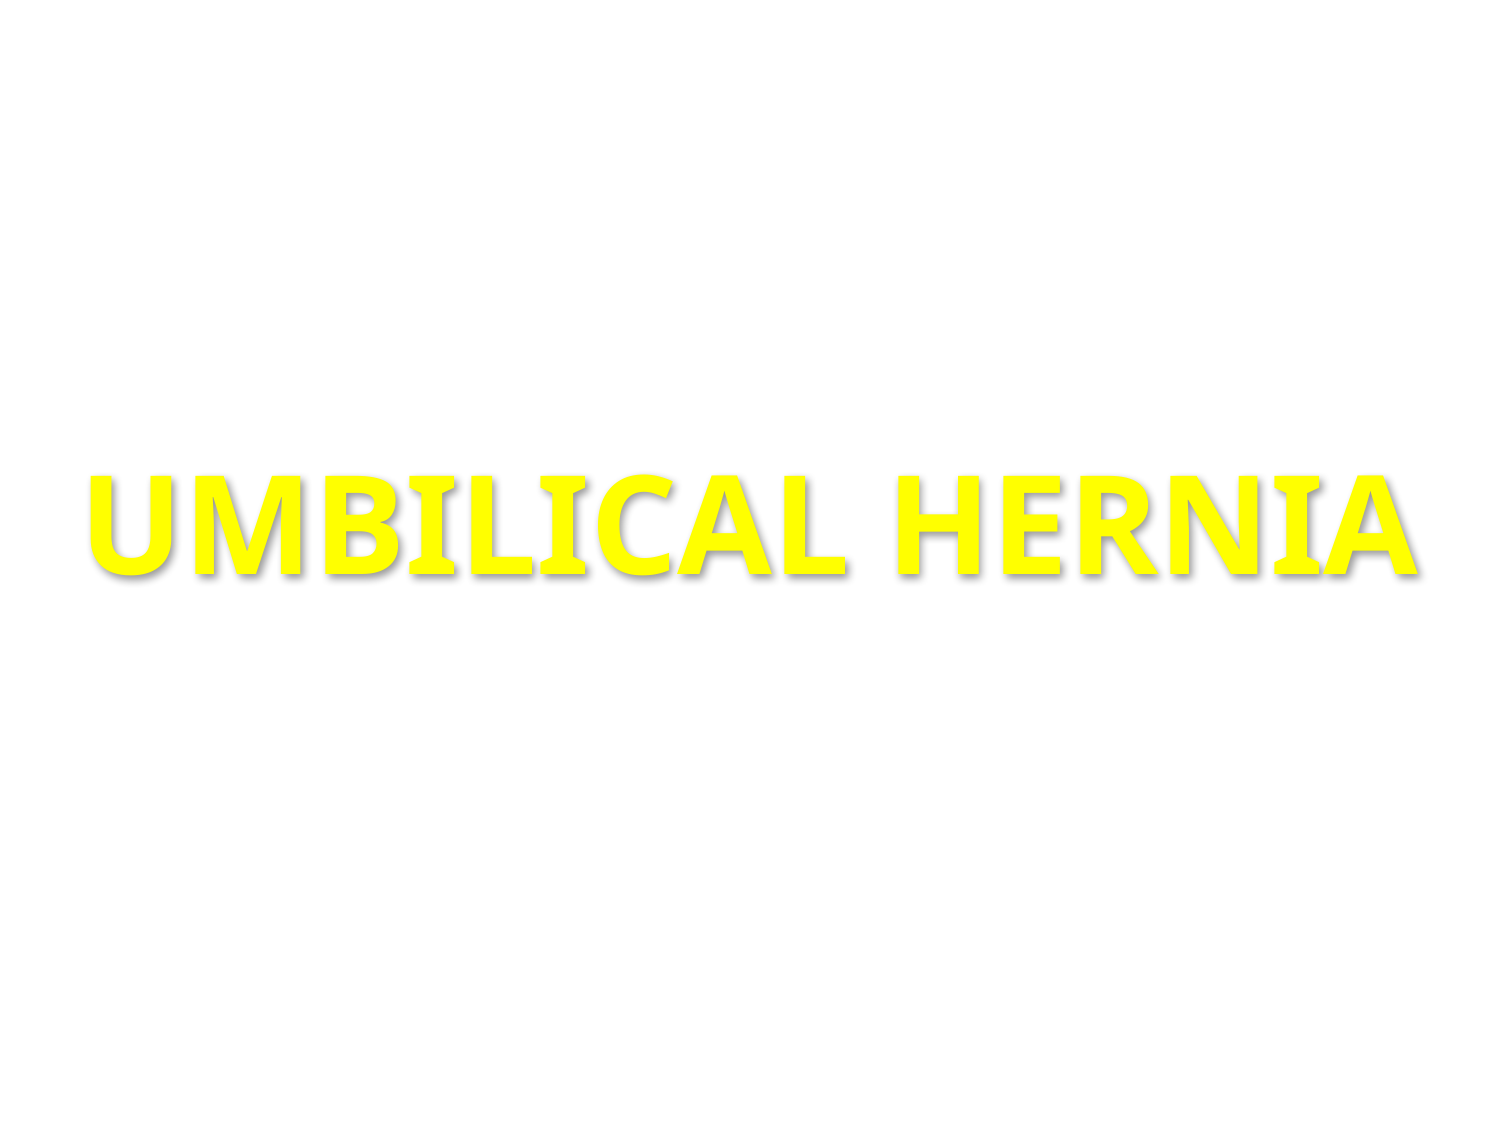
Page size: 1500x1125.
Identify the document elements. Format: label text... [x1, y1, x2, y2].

text_box UMBILICAL HERNIA [0, 429, 1500, 610]
